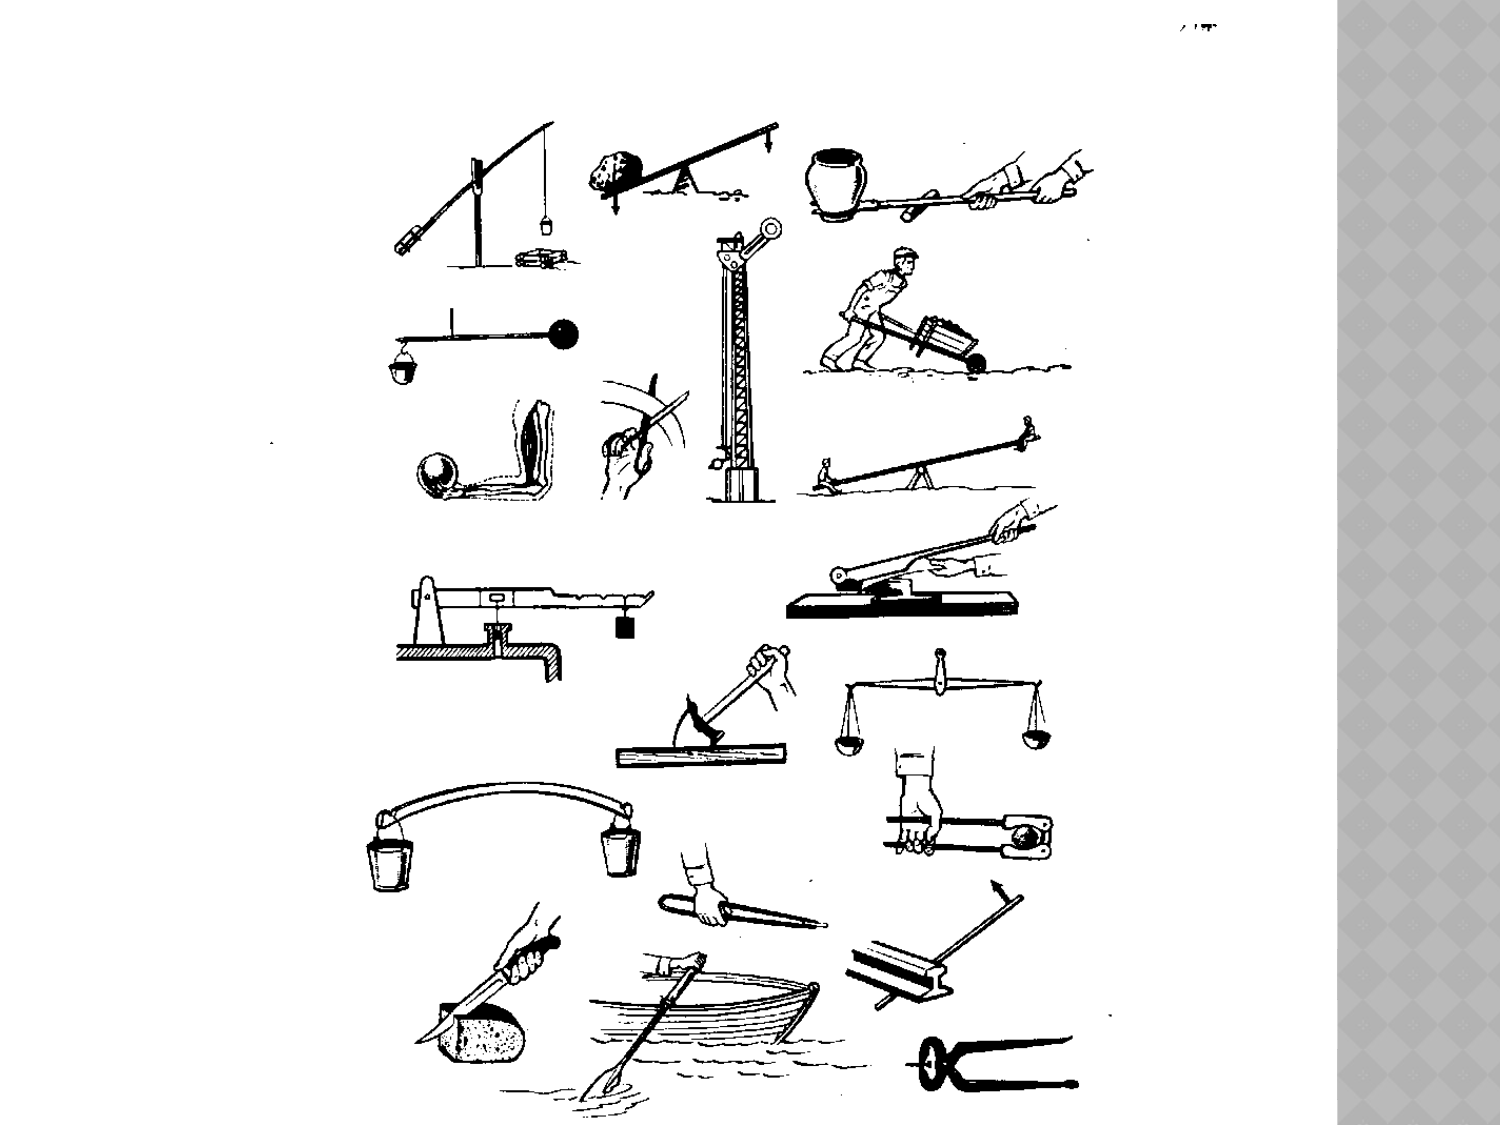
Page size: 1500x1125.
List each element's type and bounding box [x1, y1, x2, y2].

picture [269, 24, 1217, 1125]
